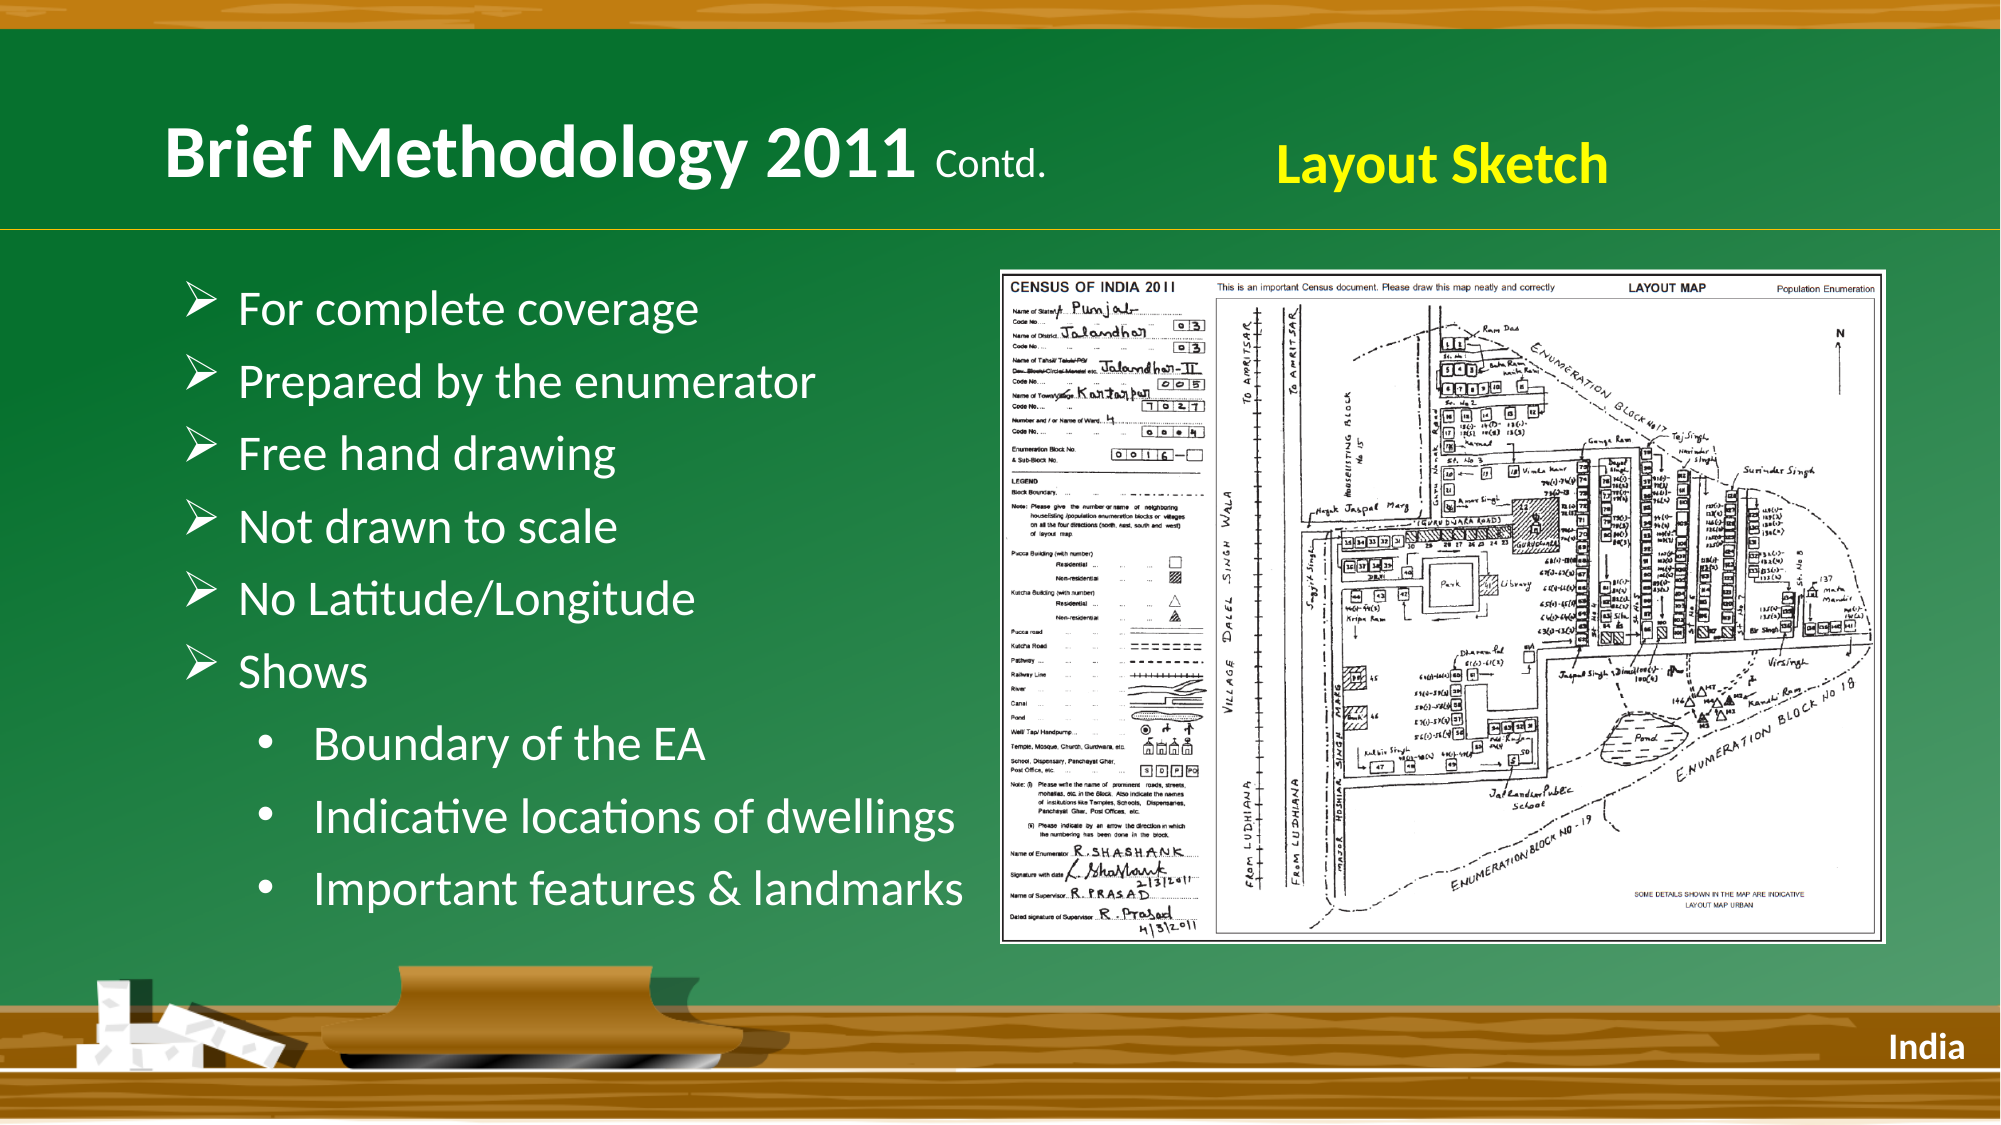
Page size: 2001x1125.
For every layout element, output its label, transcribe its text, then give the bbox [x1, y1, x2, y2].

text_box Layout Sketch [1261, 118, 1625, 163]
text_box India [1873, 1014, 1982, 1075]
picture [0, 0, 2001, 1125]
text_box Brief Methodology 2011 Contd. [0, 105, 2000, 217]
text_box For complete coverage Prepared by the enumerator Free hand drawing Not drawn to scale No Latitude/Longitude Shows Boundary of the EA Indicative locations of dwellings Important features & landmarks [167, 268, 1000, 924]
